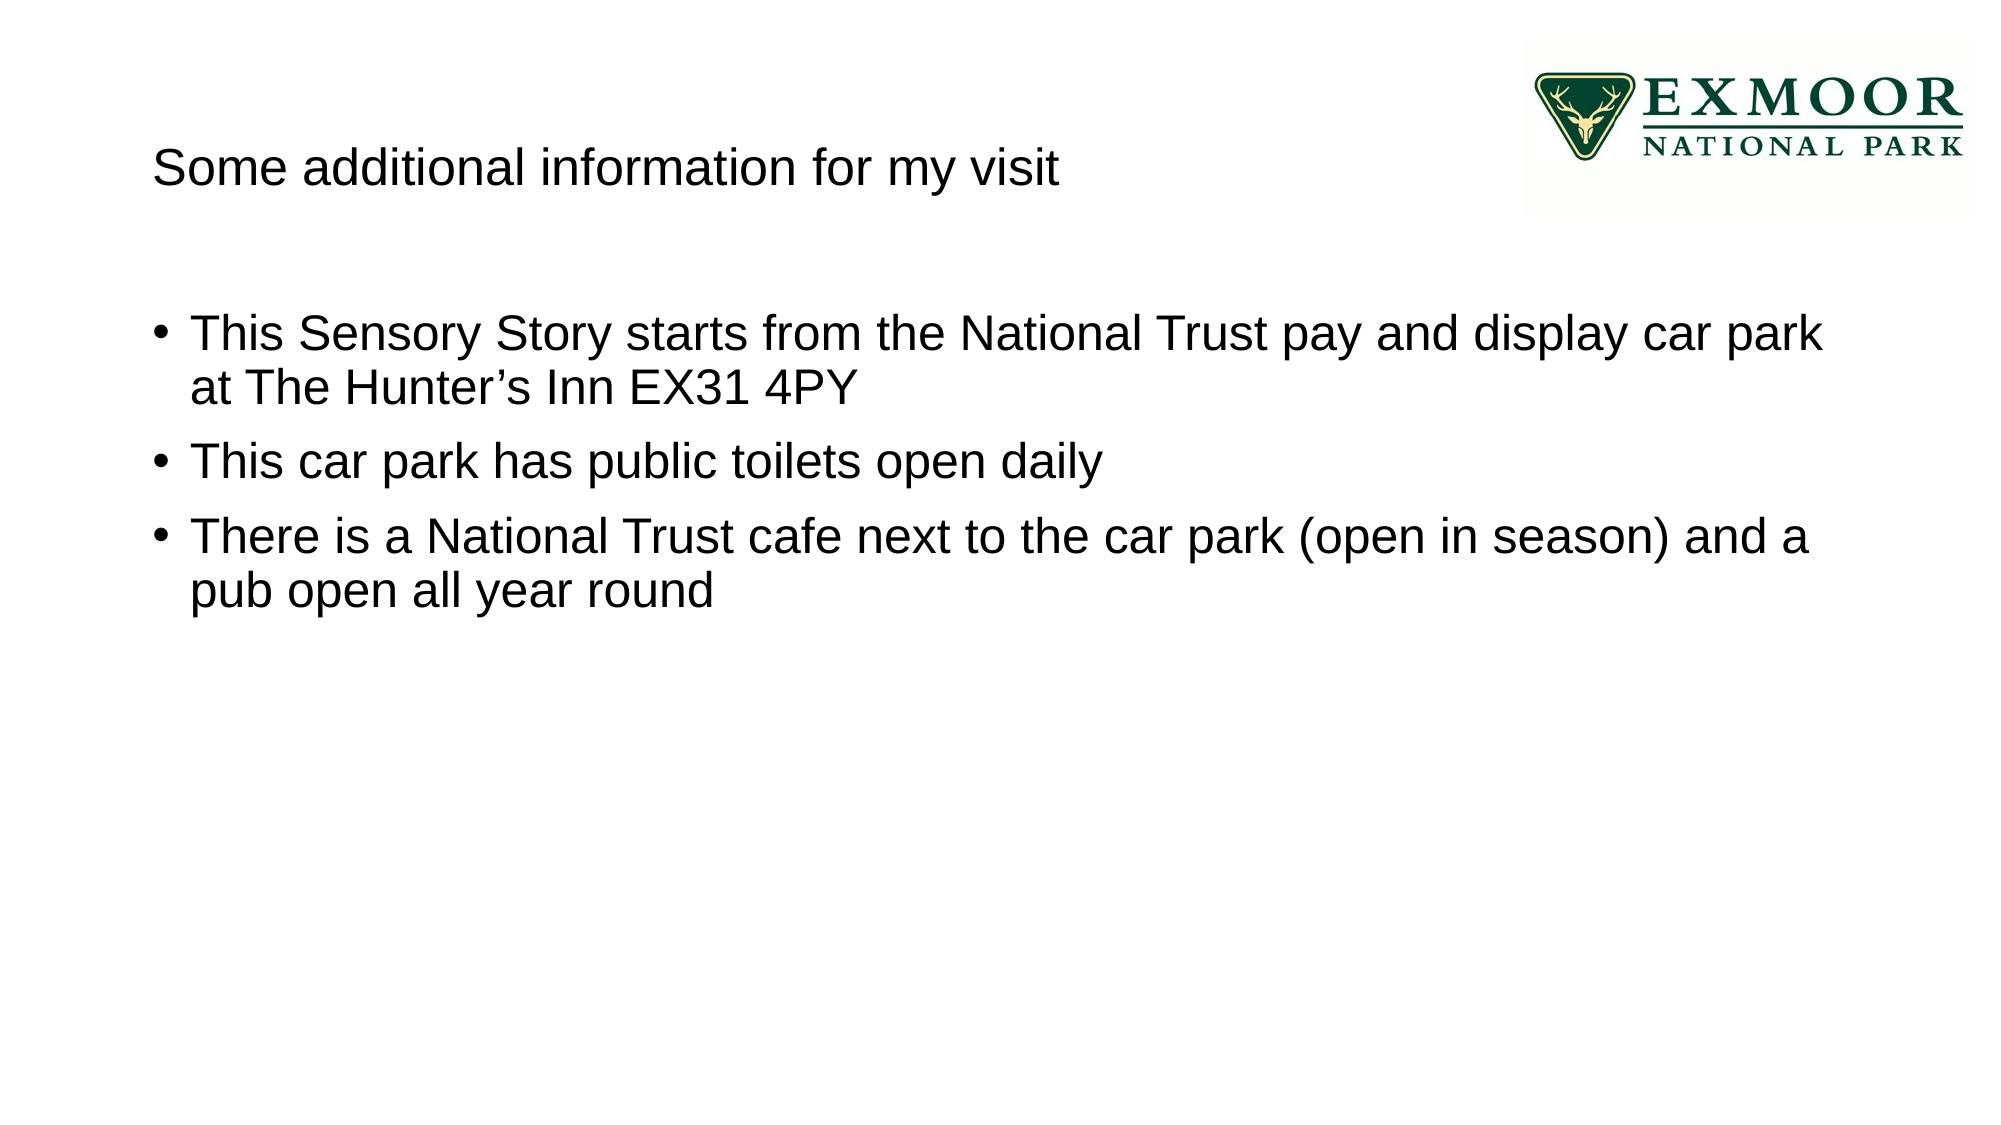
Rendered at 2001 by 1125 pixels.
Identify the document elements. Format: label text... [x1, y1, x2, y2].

list This Sensory Story starts from the National Trust pay and display car park at The Hunter’s Inn EX31 4PY This car park has public toilets open daily There is a National Trust cafe next to the car park (open in season) and a pub open all year round [137, 299, 1863, 1014]
picture [1524, 37, 1975, 218]
title Some additional information for my visit [137, 59, 1863, 278]
